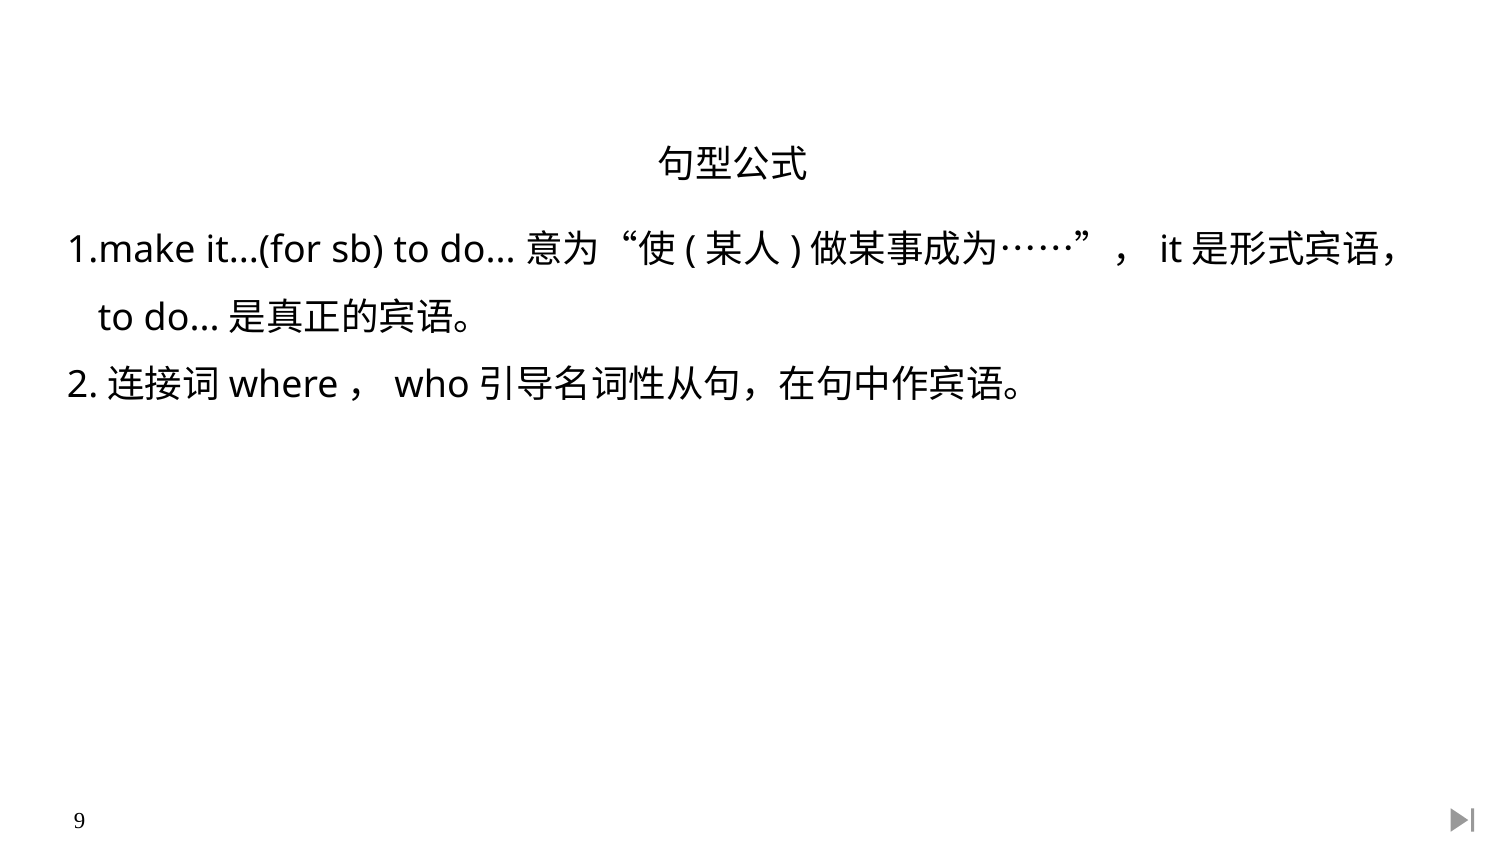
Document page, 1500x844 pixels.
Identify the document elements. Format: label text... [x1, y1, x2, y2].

text_box 1.make it...(for sb) to do...意为“使(某人)做某事成为……”，it是形式宾语，to do...是真正的宾语。 2.连接词where，who引导名词性从句，在句中作宾语。 [55, 196, 1439, 411]
text_box 句型公式 [41, 111, 1424, 191]
